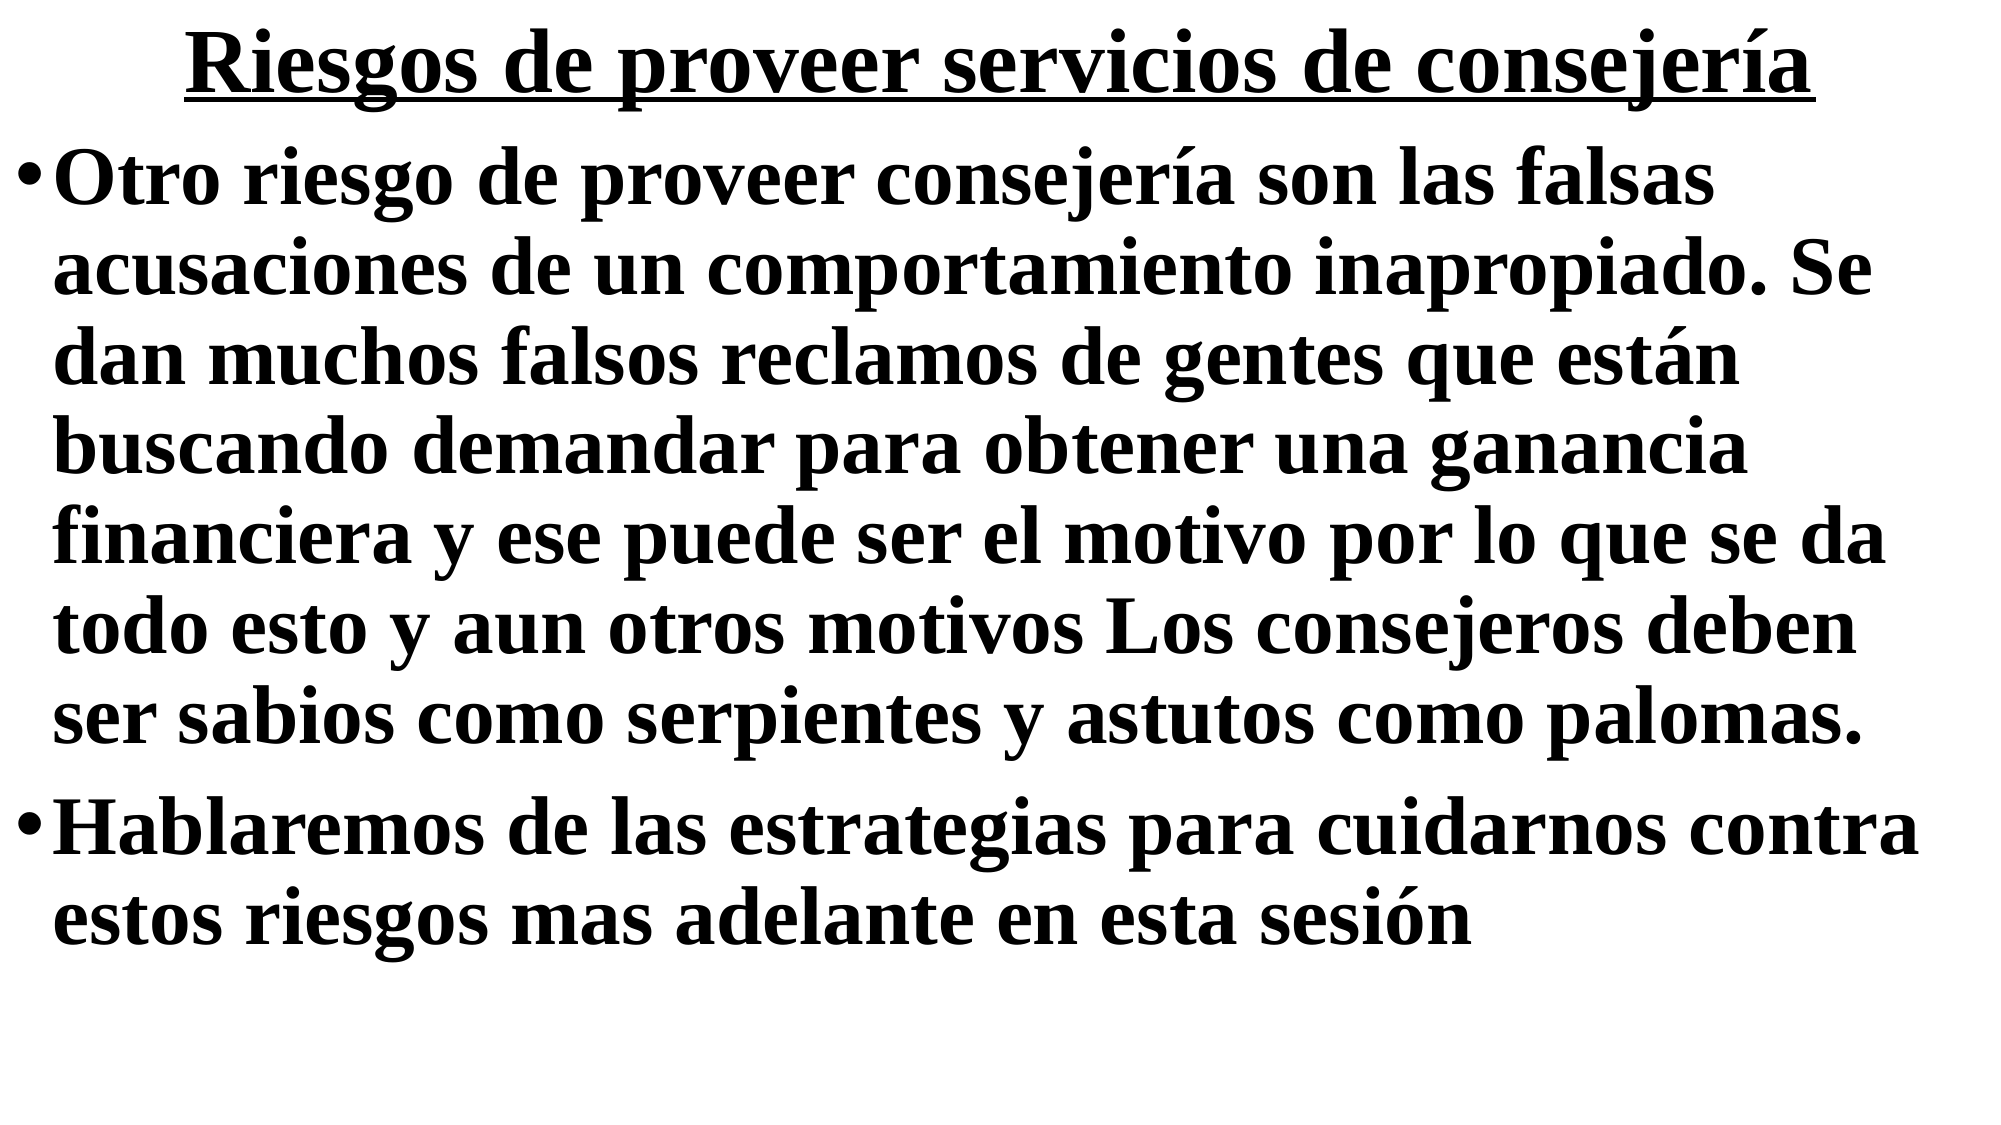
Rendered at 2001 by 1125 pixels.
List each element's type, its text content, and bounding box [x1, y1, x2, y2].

title Riesgos de proveer servicios de consejería [0, 0, 2000, 125]
list Otro riesgo de proveer consejería son las falsas acusaciones de un comportamiento inapropiado. Se dan muchos falsos reclamos de gentes que están buscando demandar para obtener una ganancia financiera y ese puede ser el motivo por lo que se da todo esto y aun otros motivos Los consejeros deben ser sabios como serpientes y astutos como palomas. Hablaremos de las estrategias para cuidarnos contra estos riesgos mas adelante en esta sesión [0, 125, 2000, 1125]
